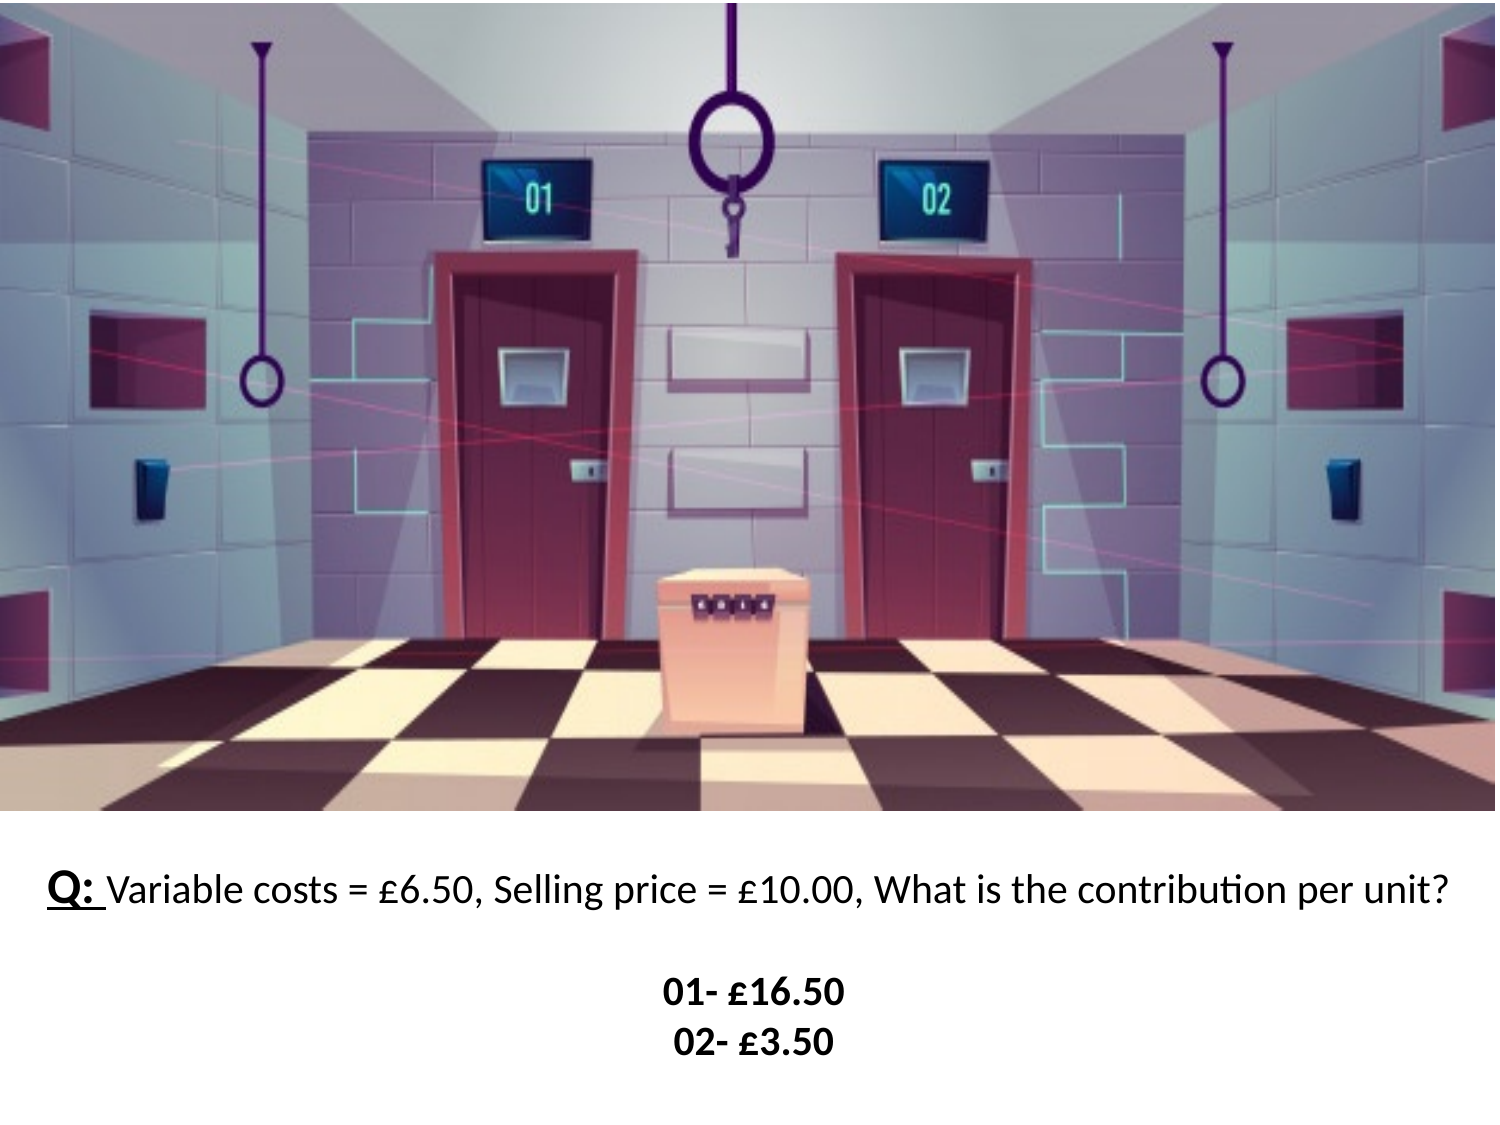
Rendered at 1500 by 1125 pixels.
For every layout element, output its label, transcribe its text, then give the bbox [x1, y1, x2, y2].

list Q: Variable costs = £6.50, Selling price = £10.00, What is the contribution per unit? 01- £16.50 02- £3.50 [29, 846, 1479, 1100]
picture [0, 3, 1495, 811]
